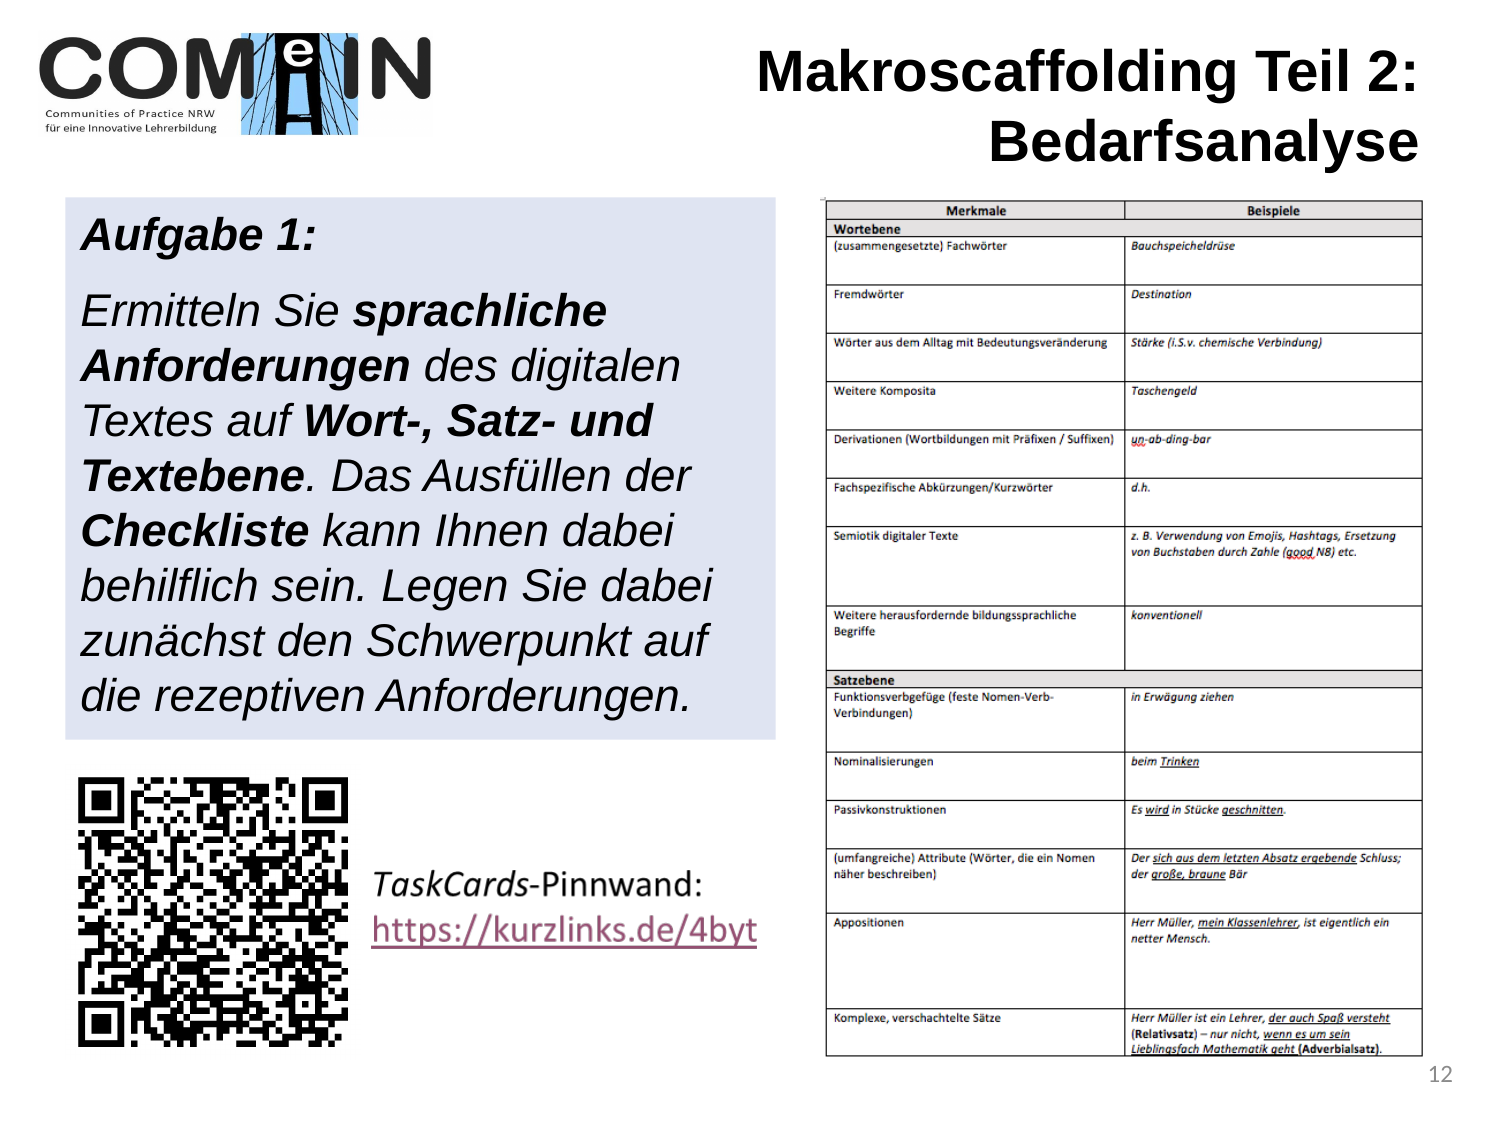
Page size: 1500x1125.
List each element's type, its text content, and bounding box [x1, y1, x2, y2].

slide_number 12 [1130, 1042, 1469, 1103]
picture [820, 197, 1424, 1060]
picture [38, 30, 433, 137]
list Aufgabe 1: Ermitteln Sie sprachliche Anforderungen des digitalen Textes auf Wort-, Satz- und Textebene. Das Ausfüllen der Checkliste kann Ihnen dabei behilflich sein. Legen Sie dabei zunächst den Schwerpunkt auf die rezeptiven Anforderungen. [65, 197, 776, 740]
title Makroscaffolding Teil 2: Bedarfsanalyse [466, 30, 1436, 176]
picture [65, 764, 799, 1060]
